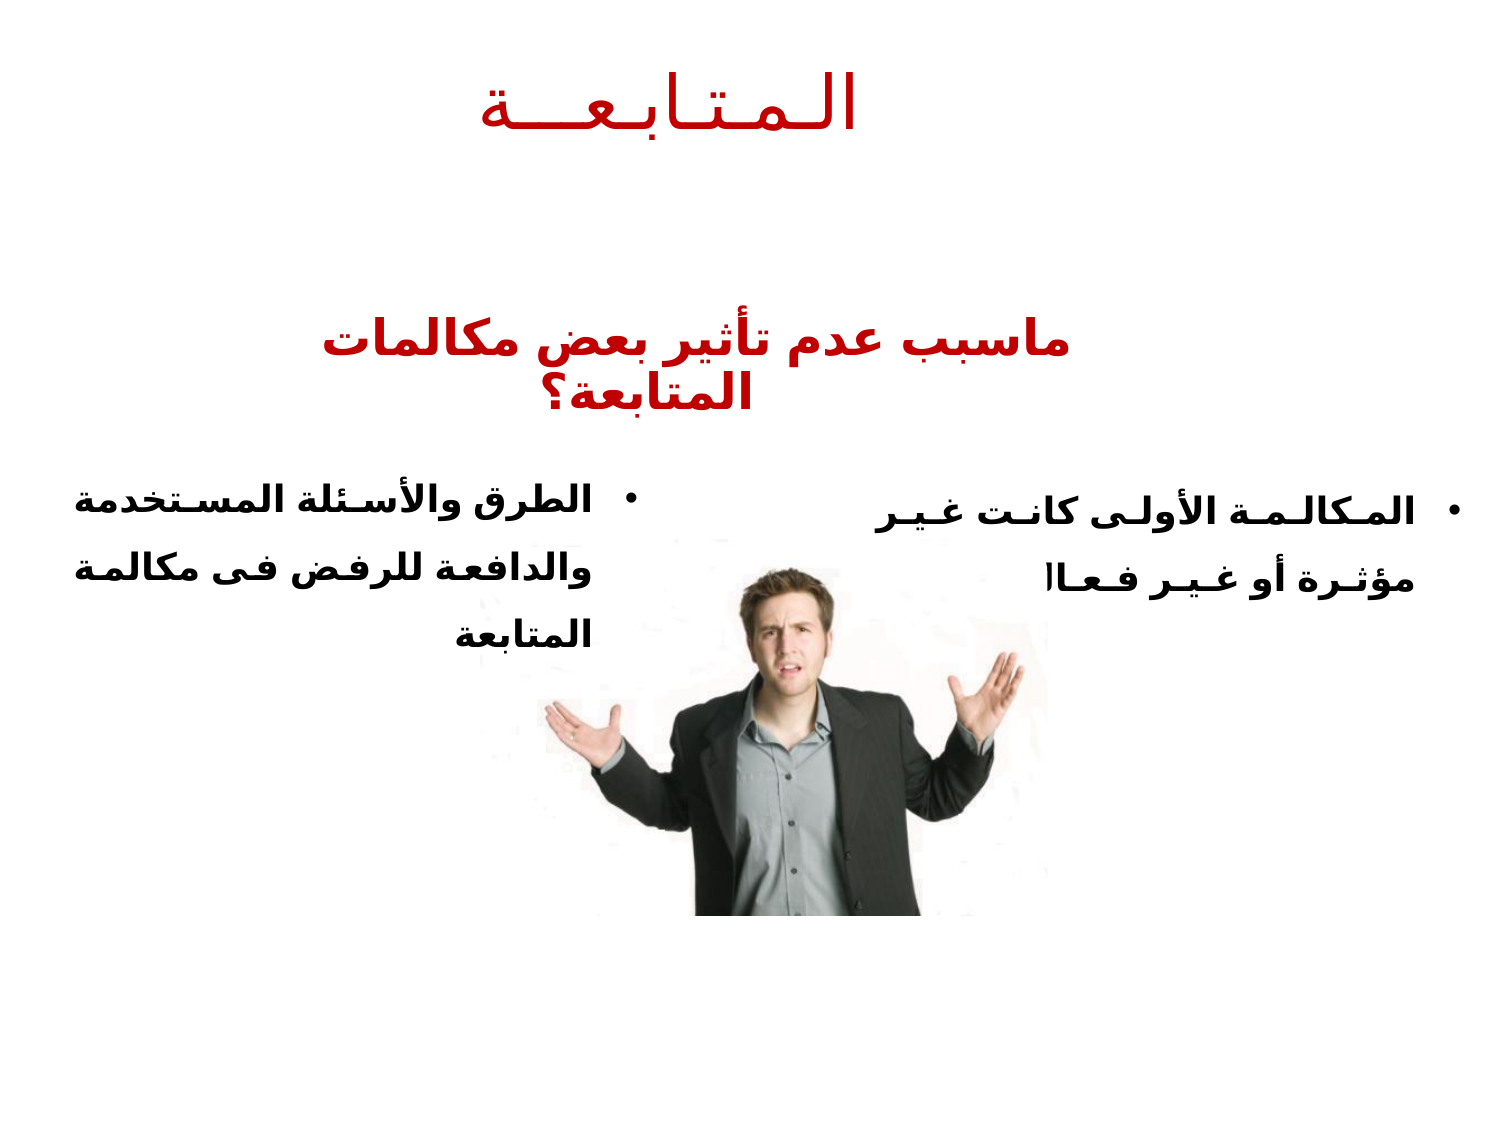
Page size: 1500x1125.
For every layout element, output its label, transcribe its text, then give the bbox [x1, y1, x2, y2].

text_box المـكالـمـة الأولـى كانـت غـيـر مؤثـرة أو غـيـر فـعـالـة [832, 457, 1476, 598]
picture [480, 538, 1048, 917]
text_box الطرق والأسئلة المستخدمة والدافعة للرفض فى مكالمة المتابعة [58, 445, 668, 645]
title الـمـتـابـعـــة [199, 11, 1138, 188]
text_box ماسبب عدم تأثير بعض مكالمات المتابعة؟ [269, 304, 1125, 411]
